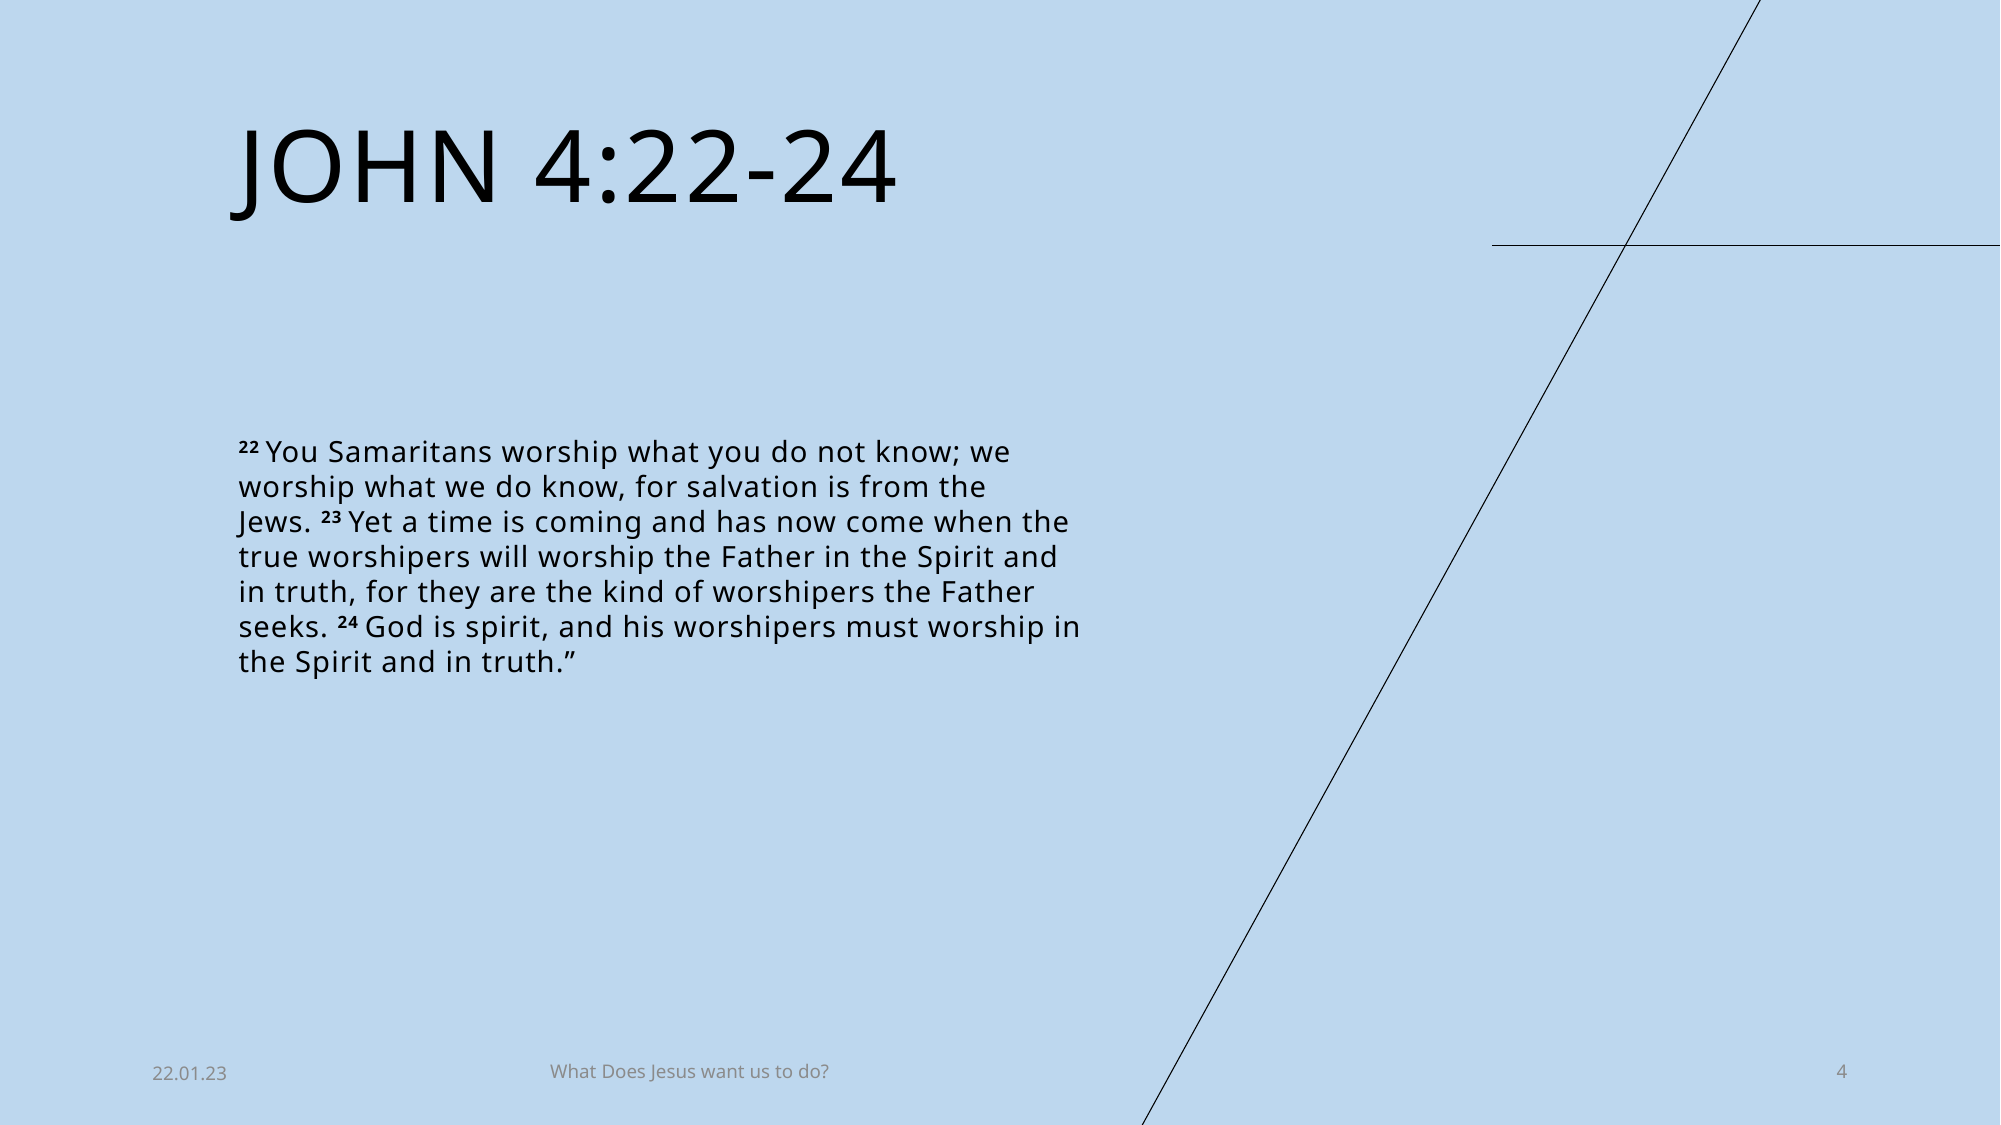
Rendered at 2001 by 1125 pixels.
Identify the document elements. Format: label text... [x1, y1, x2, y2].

title John 4:22-24 [223, 134, 1062, 232]
list 22 You Samaritans worship what you do not know; we worship what we do know, for salvation is from the Jews. 23 Yet a time is coming and has now come when the true worshipers will worship the Father in the Spirit and in truth, for they are the kind of worshipers the Father seeks. 24 God is spirit, and his worshipers must worship in the Spirit and in truth.” [223, 425, 1110, 836]
footer What Does Jesus want us to do? [404, 1042, 975, 1103]
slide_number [137, 1042, 338, 1103]
slide_number 4 [1412, 1042, 1863, 1103]
